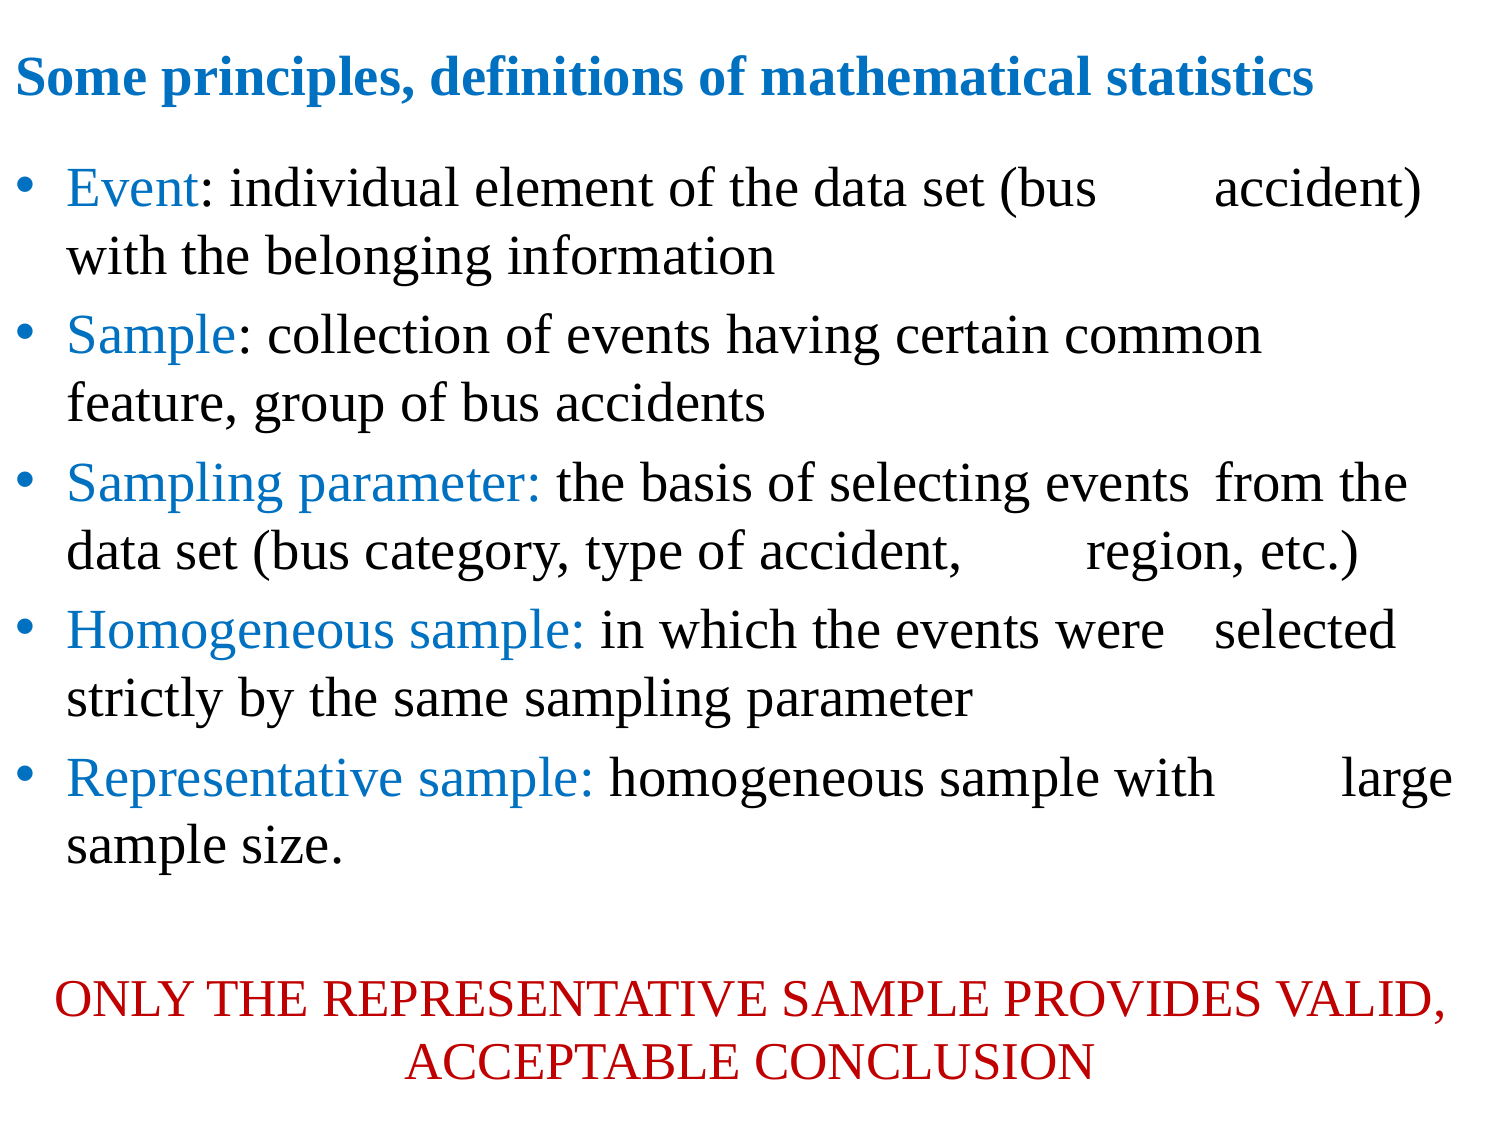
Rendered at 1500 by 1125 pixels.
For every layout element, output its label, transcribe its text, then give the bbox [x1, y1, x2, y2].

list Some principles, definitions of mathematical statistics Event: individual element of the data set (bus accident) with the belonging information Sample: collection of events having certain common feature, group of bus accidents Sampling parameter: the basis of selecting events from the data set (bus category, type of accident, region, etc.) Homogeneous sample: in which the events were selected strictly by the same sampling parameter Representative sample: homogeneous sample with large sample size. ONLY THE REPRESENTATIVE SAMPLE PROVIDES VALID, ACCEPTABLE CONCLUSION [0, 30, 1500, 1106]
